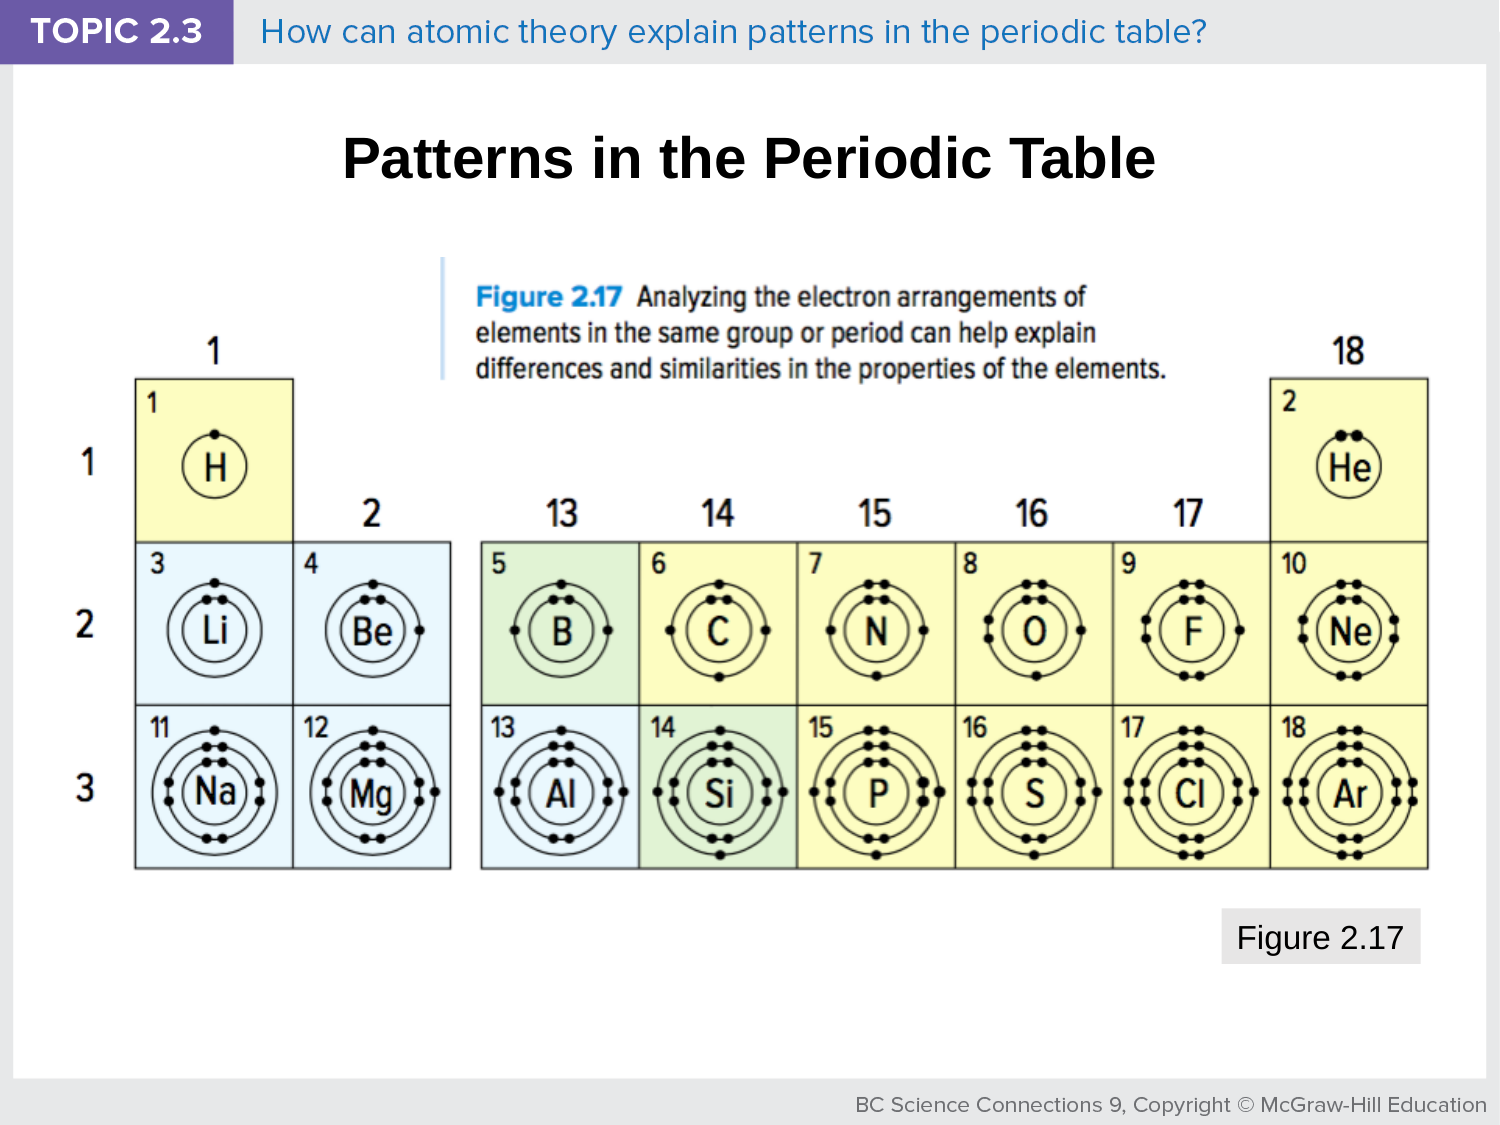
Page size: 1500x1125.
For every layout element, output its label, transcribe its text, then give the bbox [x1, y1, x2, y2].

picture [0, 0, 1500, 1125]
text_box Figure 2.17 [1221, 908, 1421, 964]
title Patterns in the Periodic Table [103, 62, 1397, 255]
